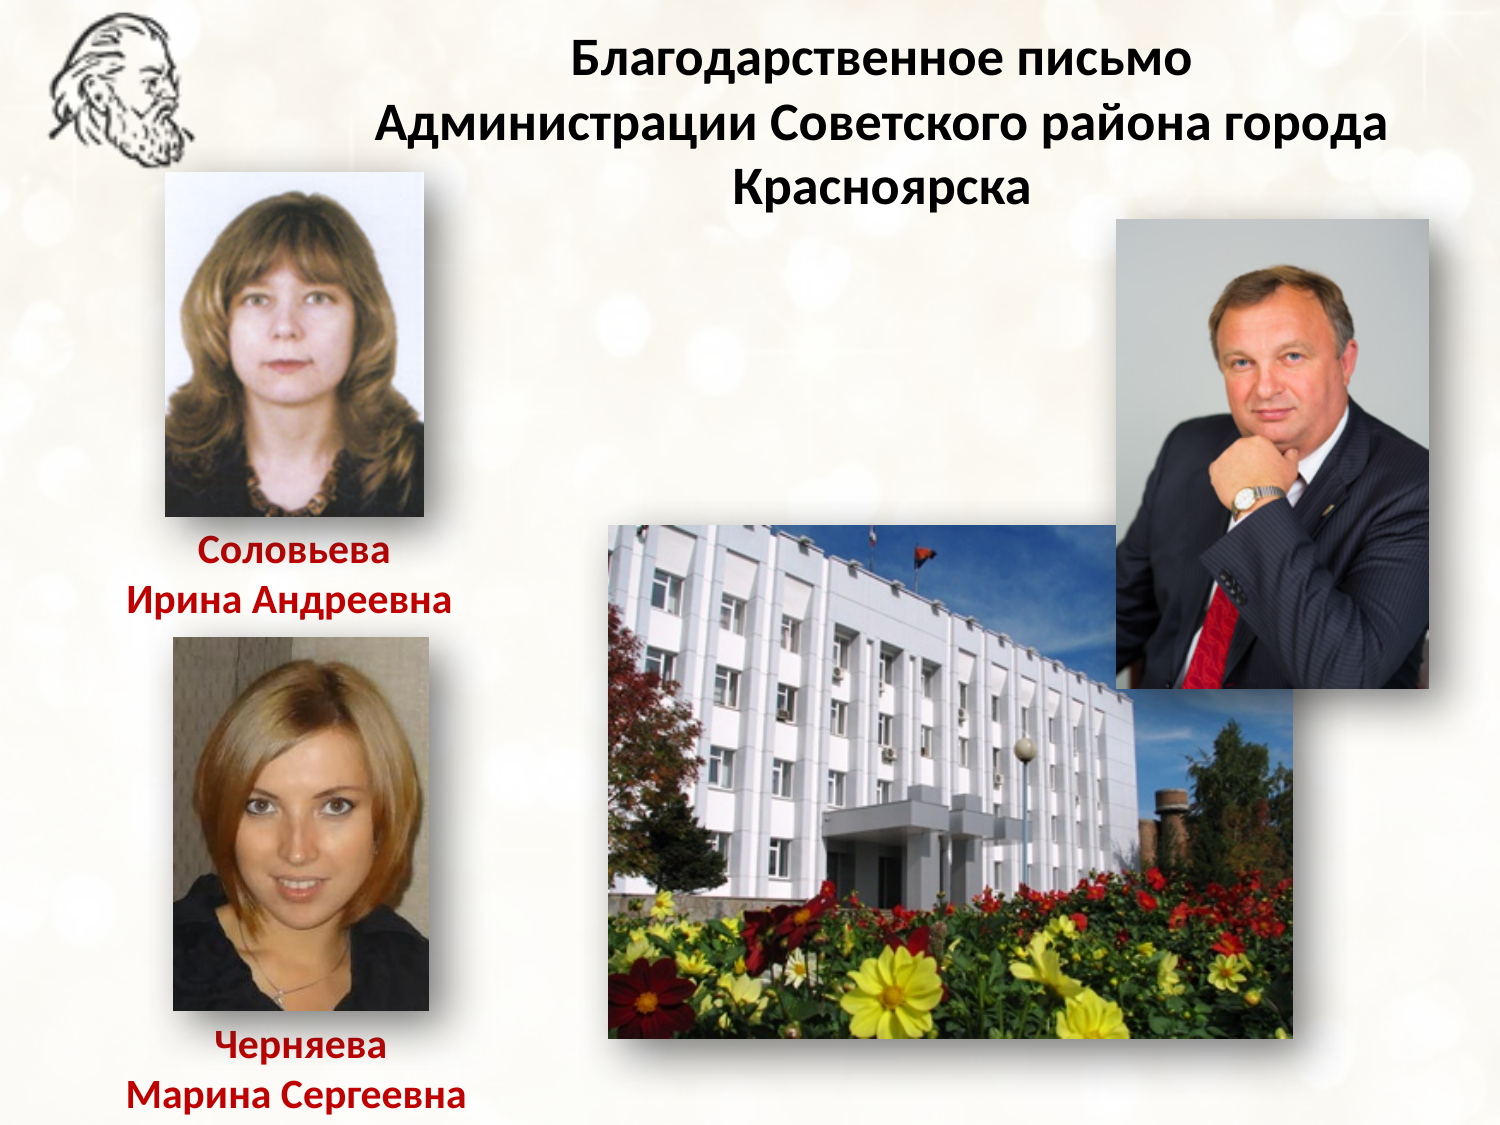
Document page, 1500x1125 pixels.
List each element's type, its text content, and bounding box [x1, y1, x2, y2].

picture [27, 0, 424, 517]
picture [608, 219, 1429, 1039]
text_box Благодарственное письмо Администрации Советского района города Красноярска [294, 13, 1471, 224]
text_box Черняева Марина Сергеевна [29, 1008, 573, 1124]
picture [172, 637, 429, 1012]
text_box Соловьева Ирина Андреевна [64, 514, 524, 630]
